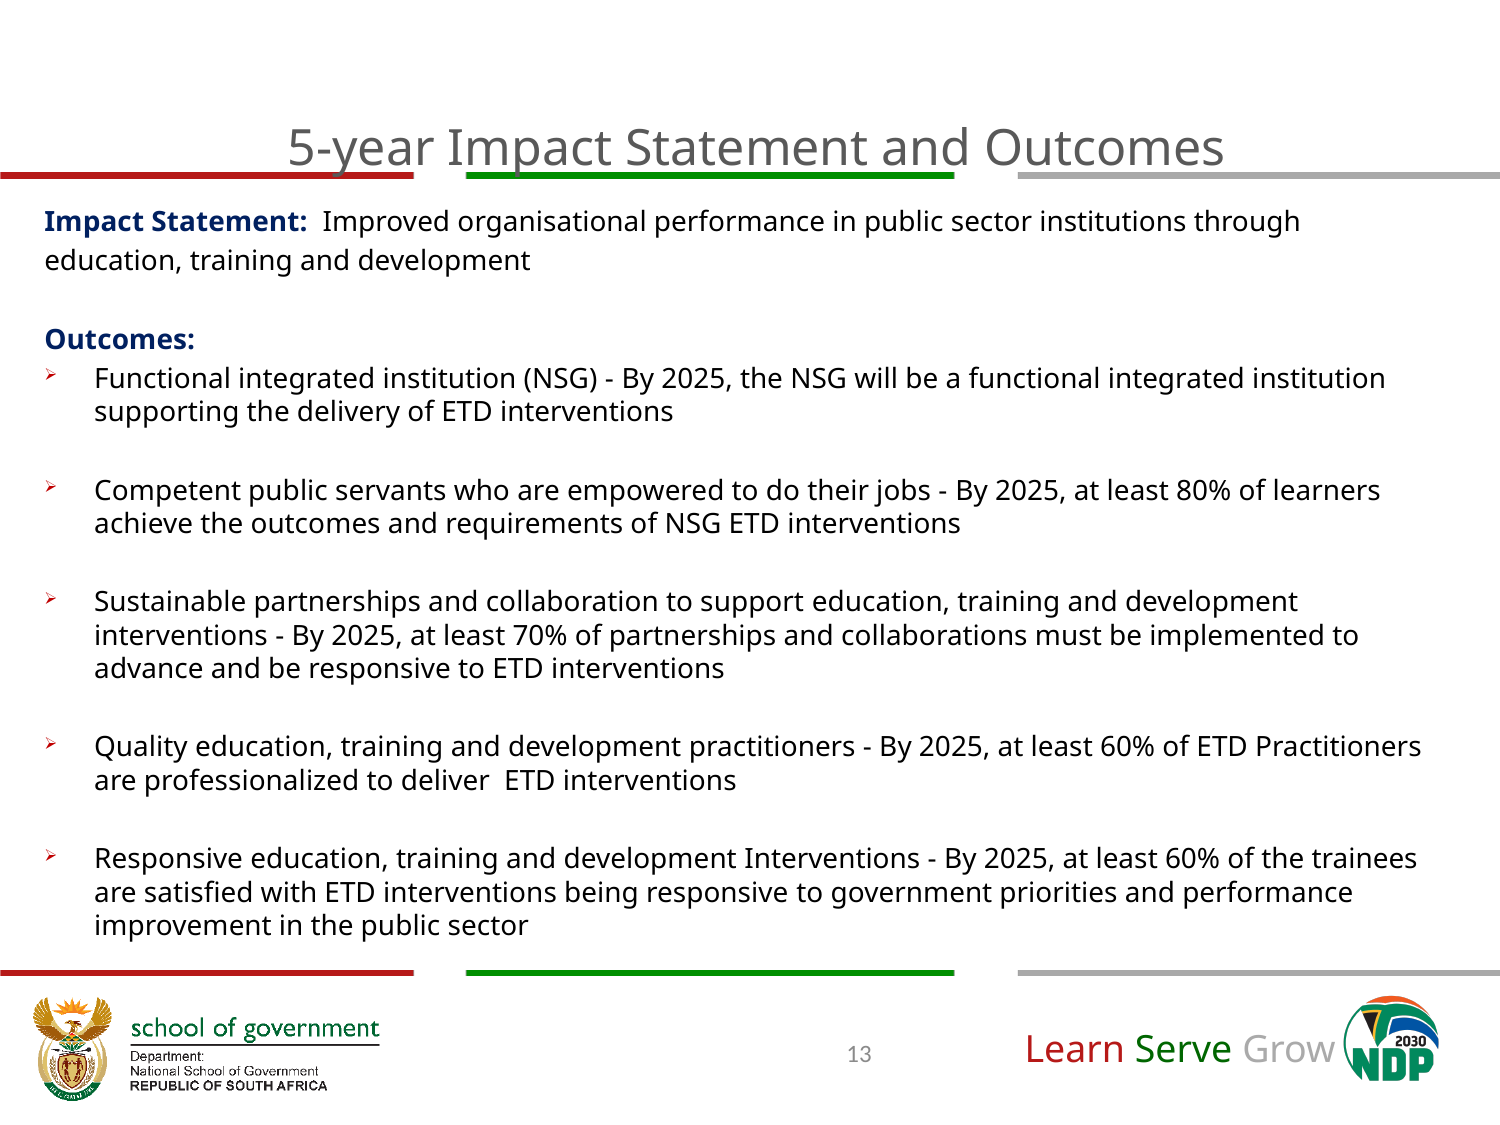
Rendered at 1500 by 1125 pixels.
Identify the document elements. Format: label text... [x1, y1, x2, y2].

picture [0, 172, 88, 179]
picture [1439, 172, 1500, 179]
picture [17, 989, 395, 1106]
list Impact Statement: Improved organisational performance in public sector institutions through education, training and development Outcomes: Functional integrated institution (NSG) - By 2025, the NSG will be a functional integrated institution supporting the delivery of ETD interventions Competent public servants who are empowered to do their jobs - By 2025, at least 80% of learners achieve the outcomes and requirements of NSG ETD interventions Sustainable partnerships and collaboration to support education, training and development interventions - By 2025, at least 70% of partnerships and collaborations must be implemented to advance and be responsive to ETD interventions Quality education, training and development practitioners - By 2025, at least 60% of ETD Practitioners are professionalized to deliver ETD interventions Responsive education, training and development Interventions - By 2025, at least 60% of the trainees are satisfied with ETD interventions being responsive to government priorities and performance improvement in the public sector [29, 196, 1471, 1023]
picture [0, 970, 29, 976]
title 5-year Impact Statement and Outcomes [88, 87, 1439, 196]
slide_number 13 [537, 1022, 888, 1083]
picture [1471, 970, 1500, 976]
